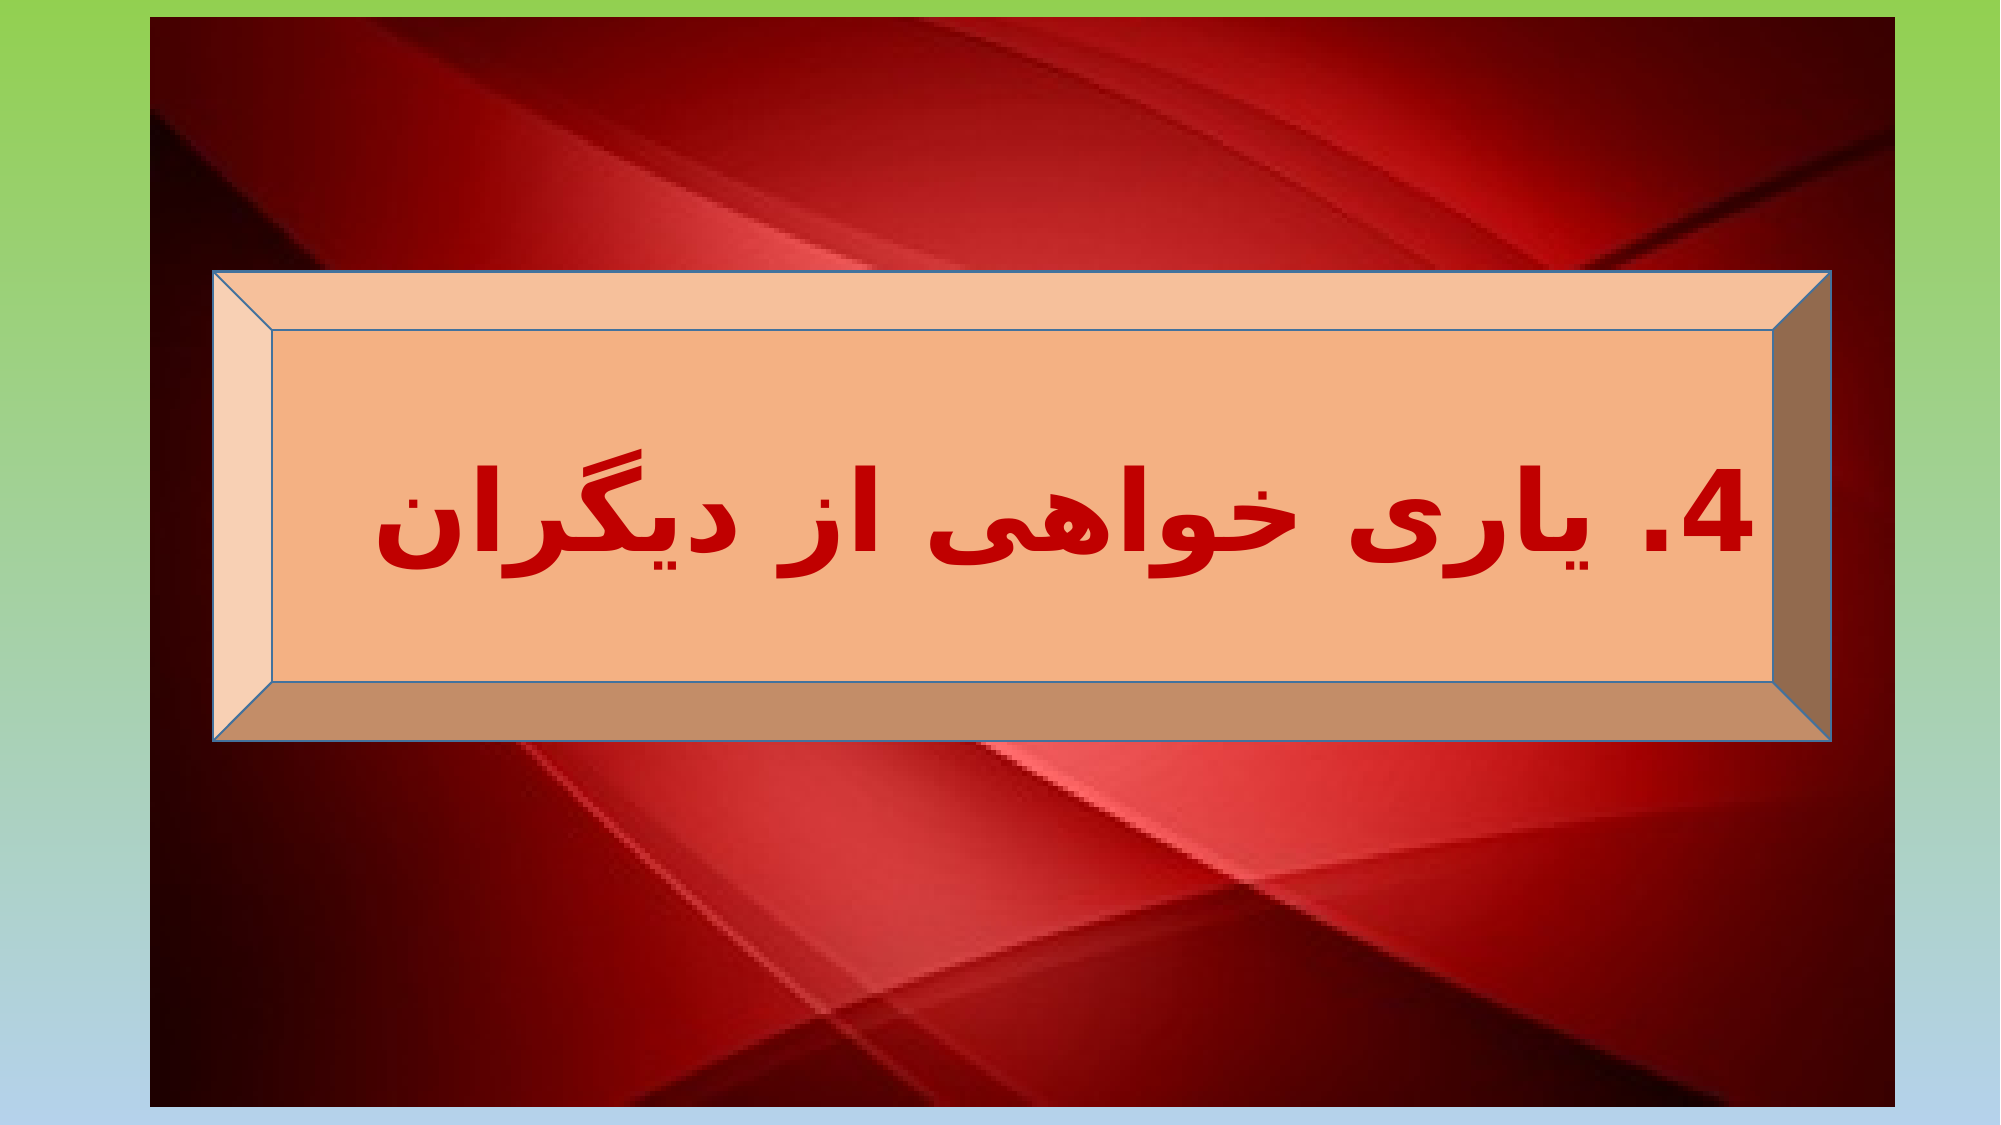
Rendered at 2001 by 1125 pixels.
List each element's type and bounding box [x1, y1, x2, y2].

picture [149, 17, 1895, 1107]
